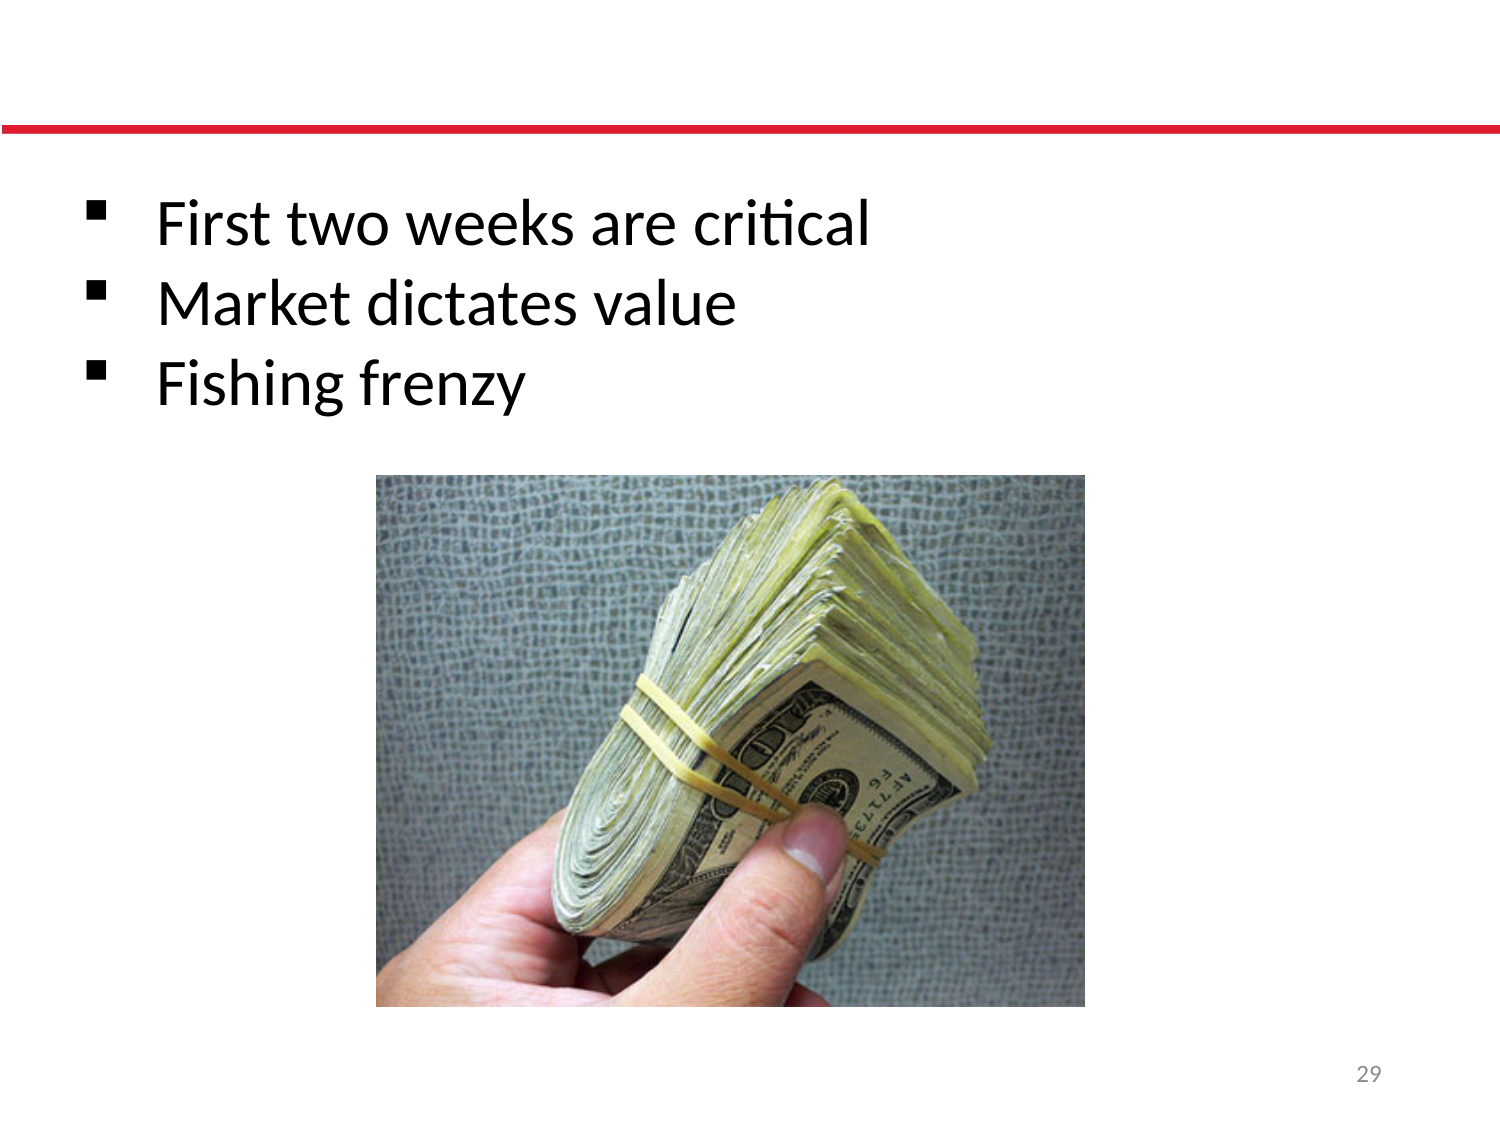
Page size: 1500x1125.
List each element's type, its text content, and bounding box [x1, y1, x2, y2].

picture [0, 125, 1500, 134]
slide_number 29 [1059, 1042, 1397, 1103]
picture [376, 475, 1085, 1007]
text_box First two weeks are critical Market dictates value Fishing frenzy [66, 171, 1060, 427]
